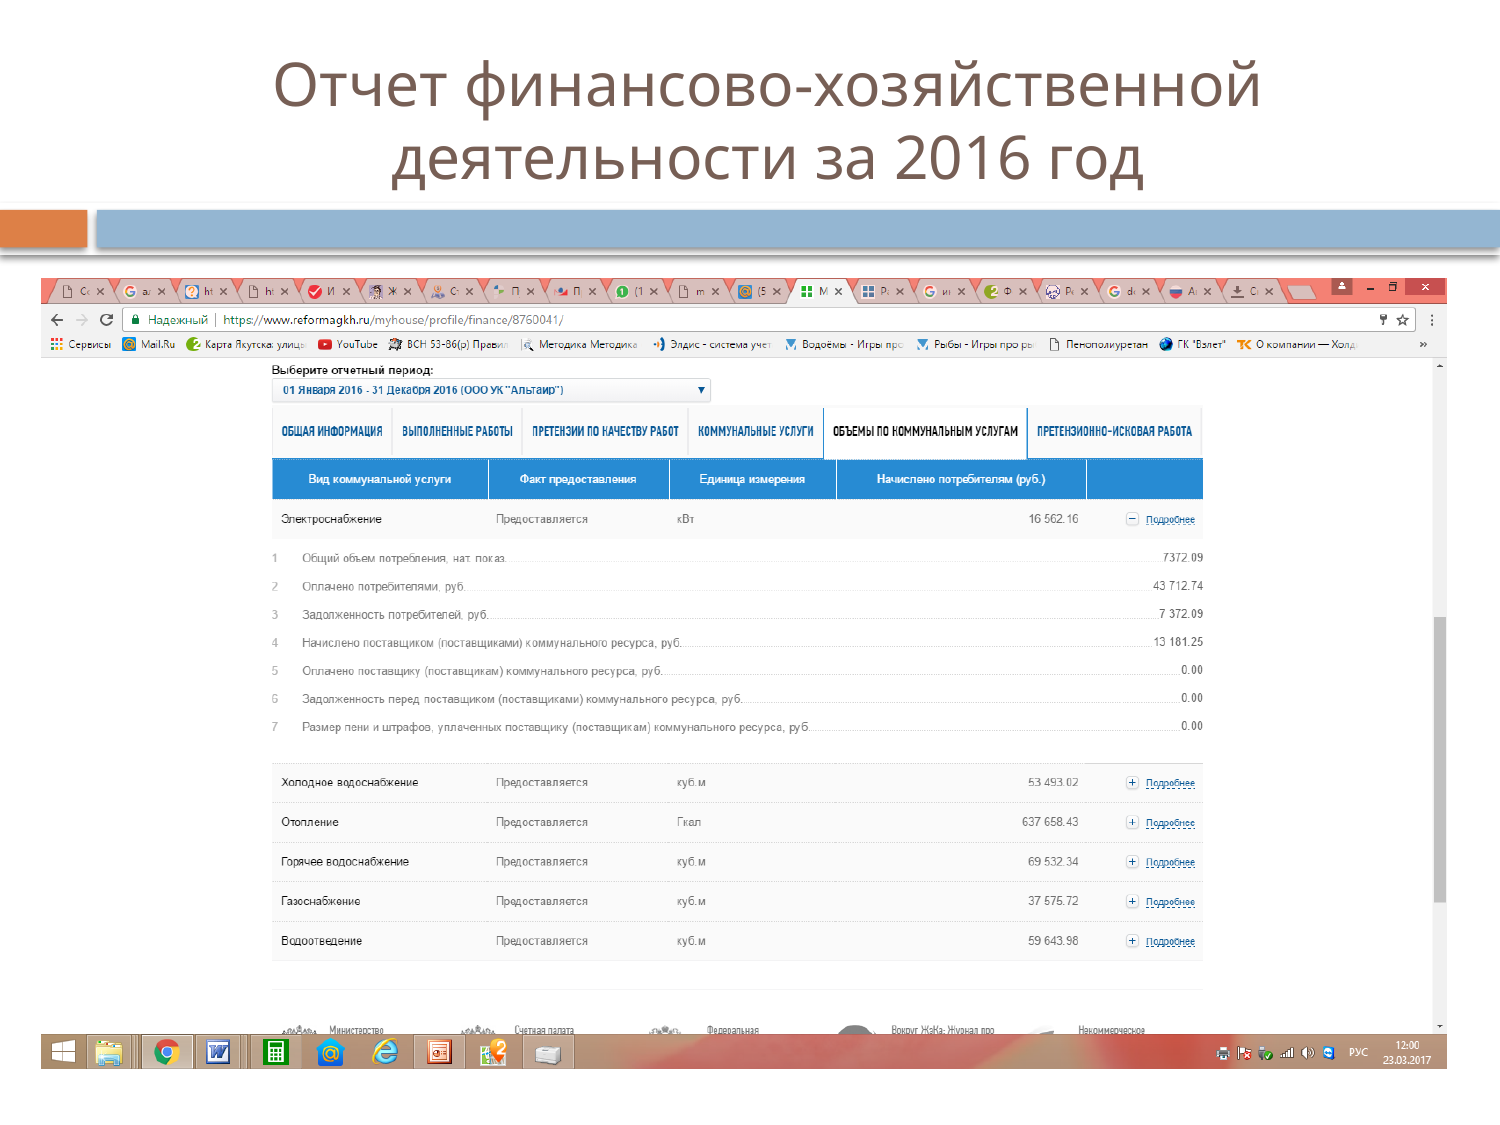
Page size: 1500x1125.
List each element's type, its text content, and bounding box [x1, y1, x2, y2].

title Отчет финансово-хозяйственной деятельности за 2016 год [99, 37, 1438, 201]
picture [40, 278, 1447, 1070]
